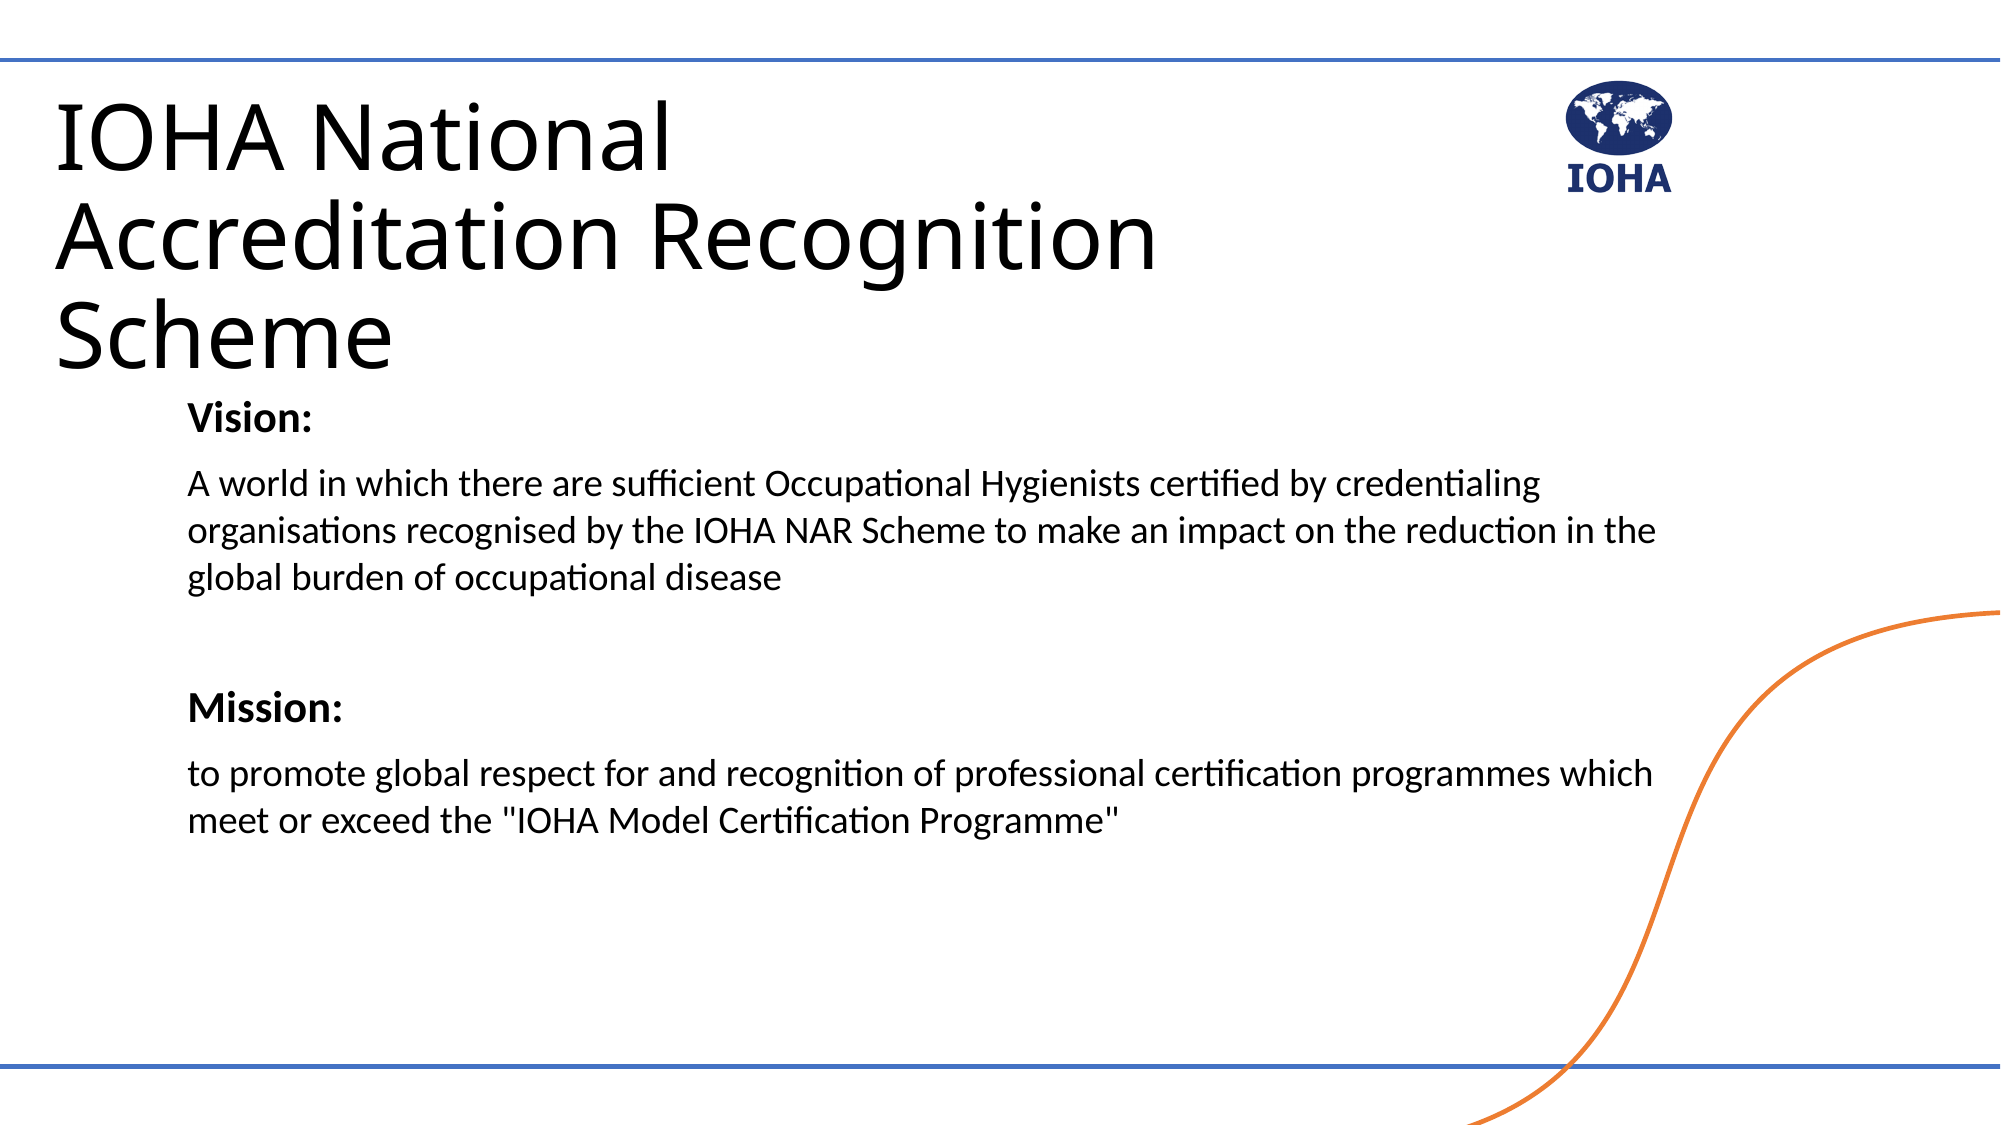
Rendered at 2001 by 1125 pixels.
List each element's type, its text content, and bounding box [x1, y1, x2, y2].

picture [1559, 77, 1677, 195]
title IOHA National Accreditation Recognition Scheme [35, 71, 1278, 197]
subtitle Vision: A world in which there are sufficient Occupational Hygienists certified by credentialing organisations recognised by the IOHA NAR Scheme to make an impact on the reduction in the global burden of occupational disease Mission: to promote global respect for and recognition of professional certification programmes which meet or exceed the "IOHA Model Certification Programme" [167, 367, 1698, 889]
